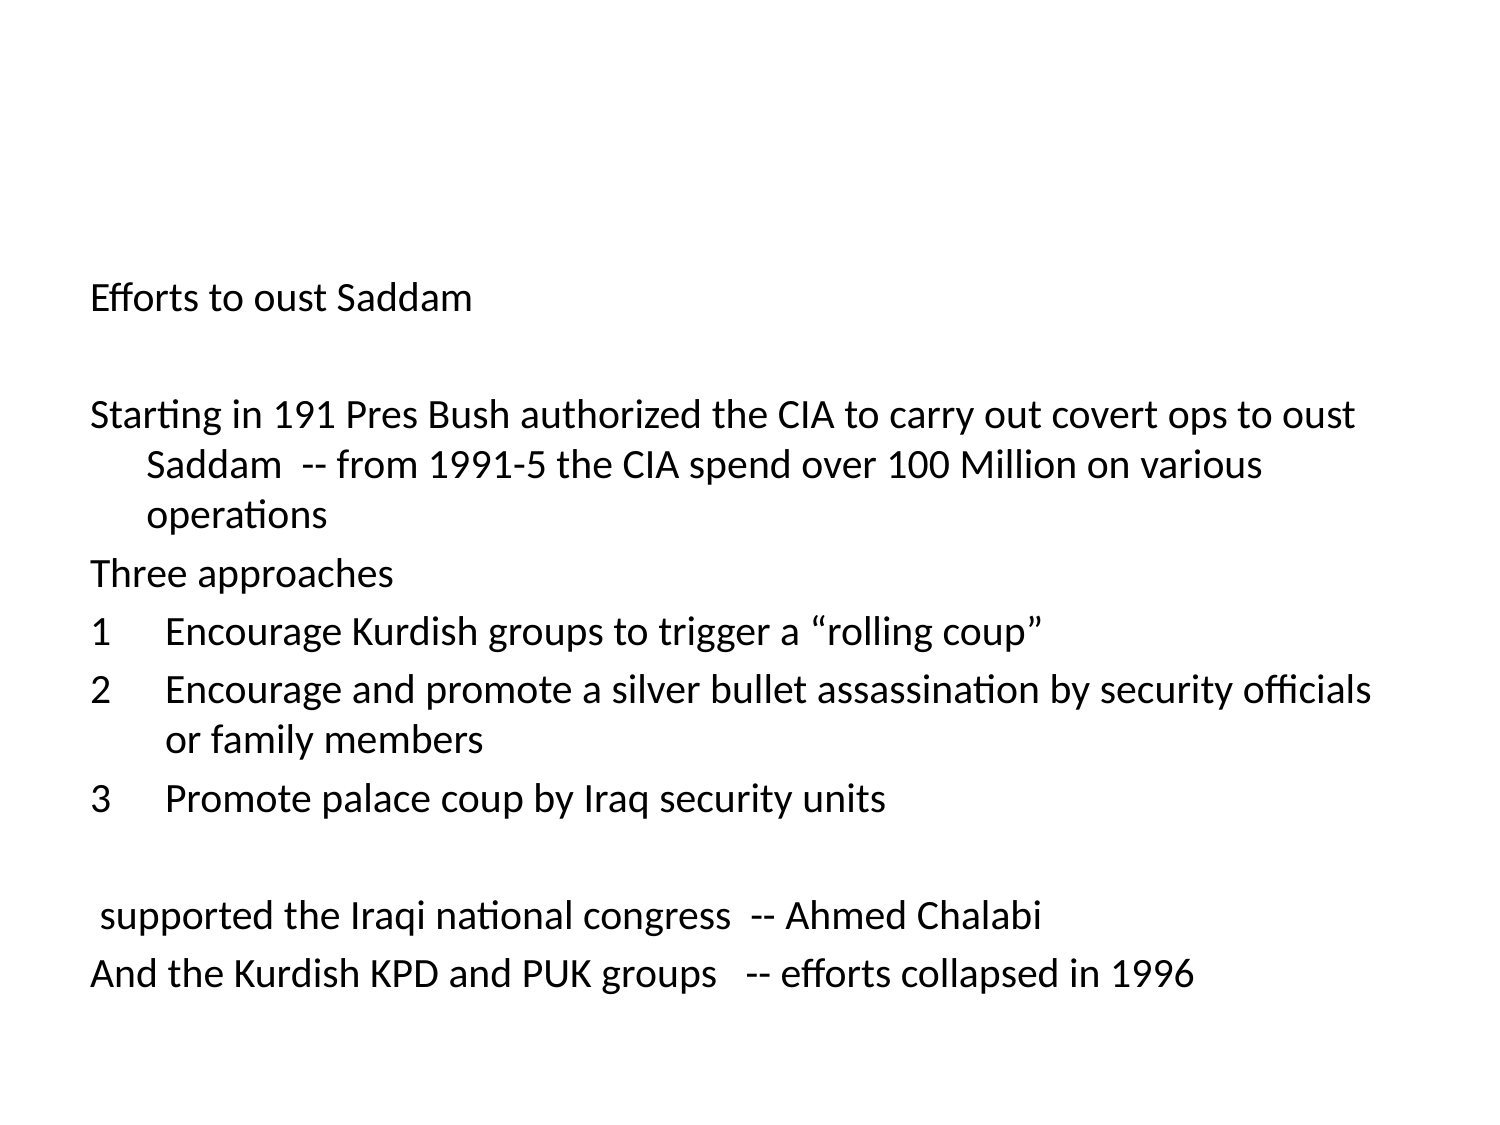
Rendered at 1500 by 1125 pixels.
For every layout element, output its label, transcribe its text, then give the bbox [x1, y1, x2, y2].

list Efforts to oust Saddam Starting in 191 Pres Bush authorized the CIA to carry out covert ops to oust Saddam -- from 1991-5 the CIA spend over 100 Million on various operations Three approaches Encourage Kurdish groups to trigger a “rolling coup” Encourage and promote a silver bullet assassination by security officials or family members Promote palace coup by Iraq security units supported the Iraqi national congress -- Ahmed Chalabi And the Kurdish KPD and PUK groups -- efforts collapsed in 1996 [75, 262, 1425, 1005]
